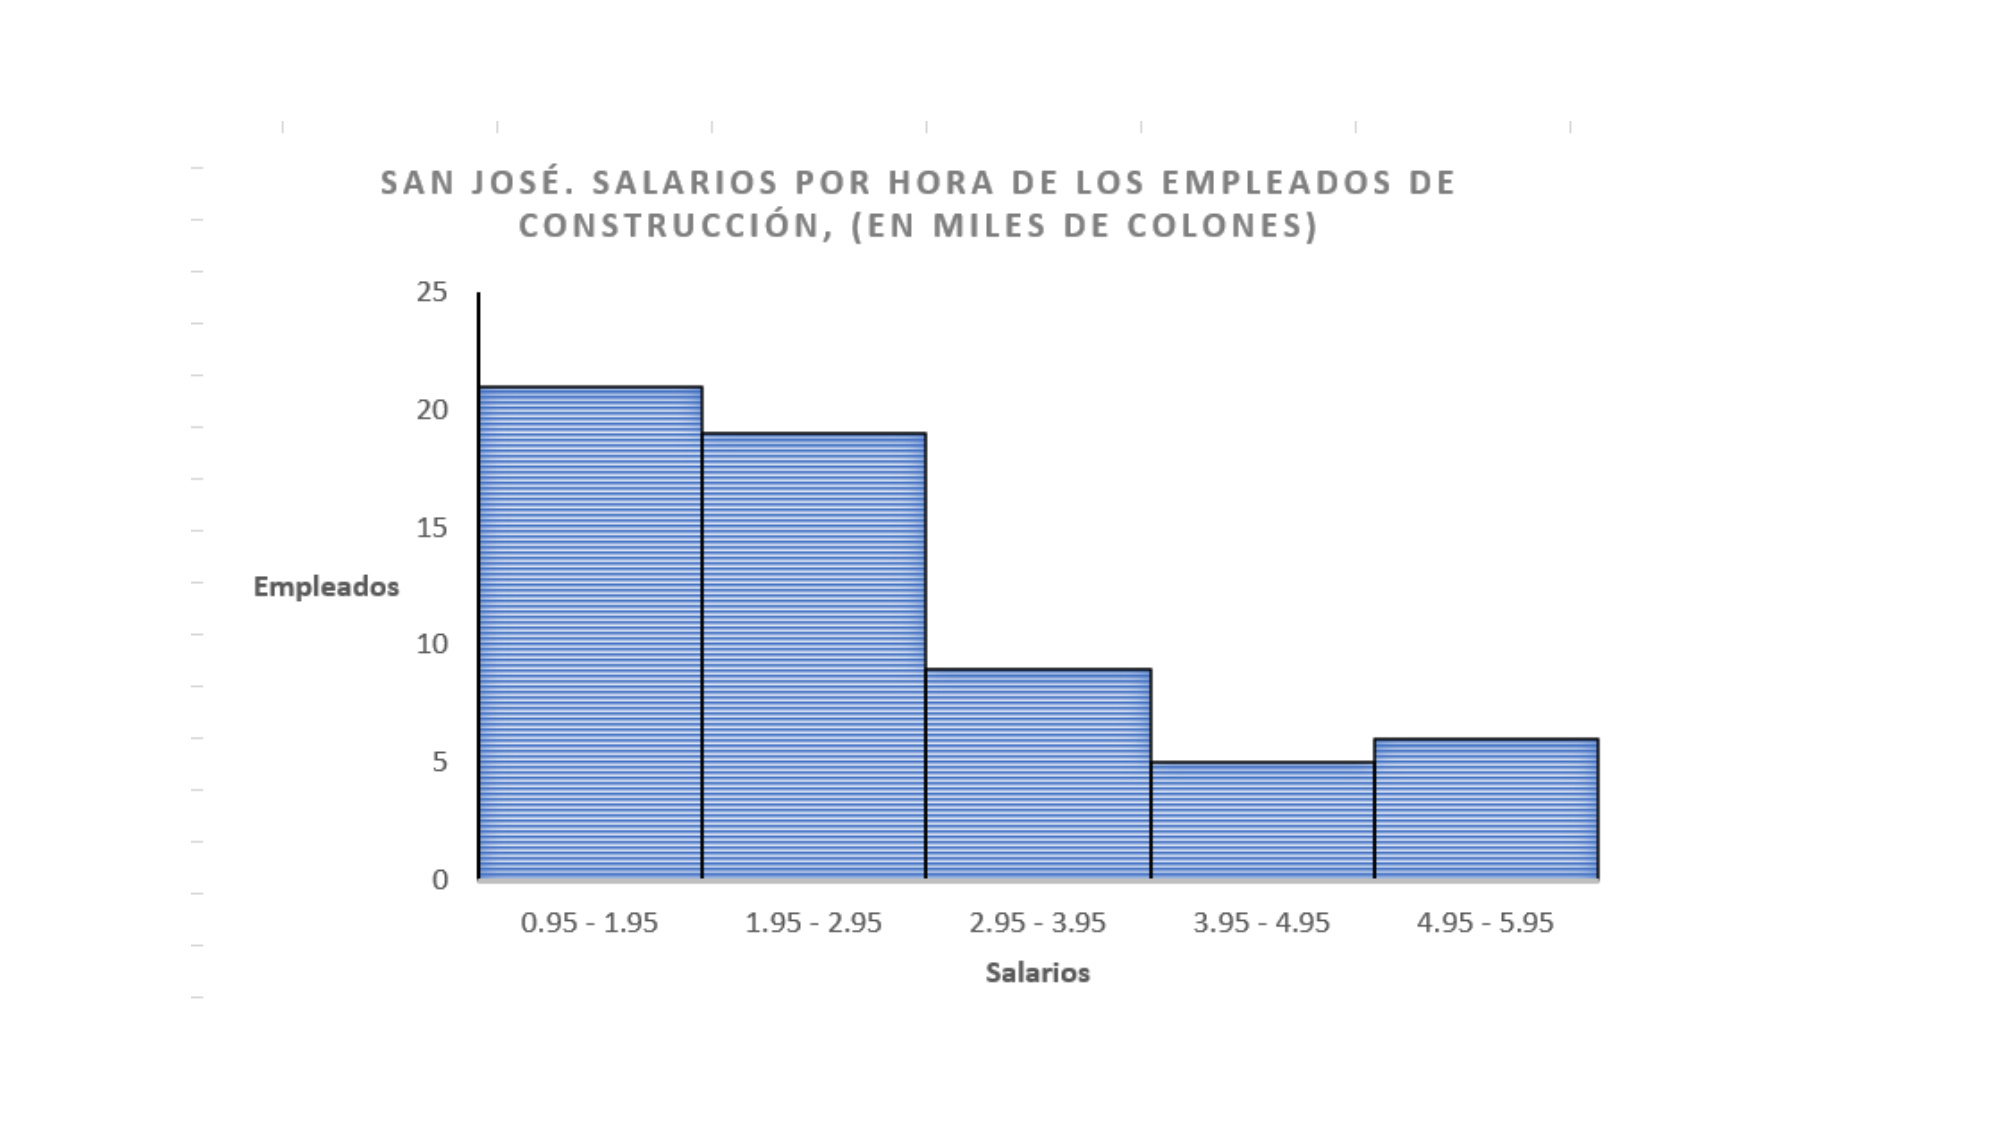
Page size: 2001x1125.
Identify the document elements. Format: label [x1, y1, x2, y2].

picture [191, 121, 1620, 1004]
